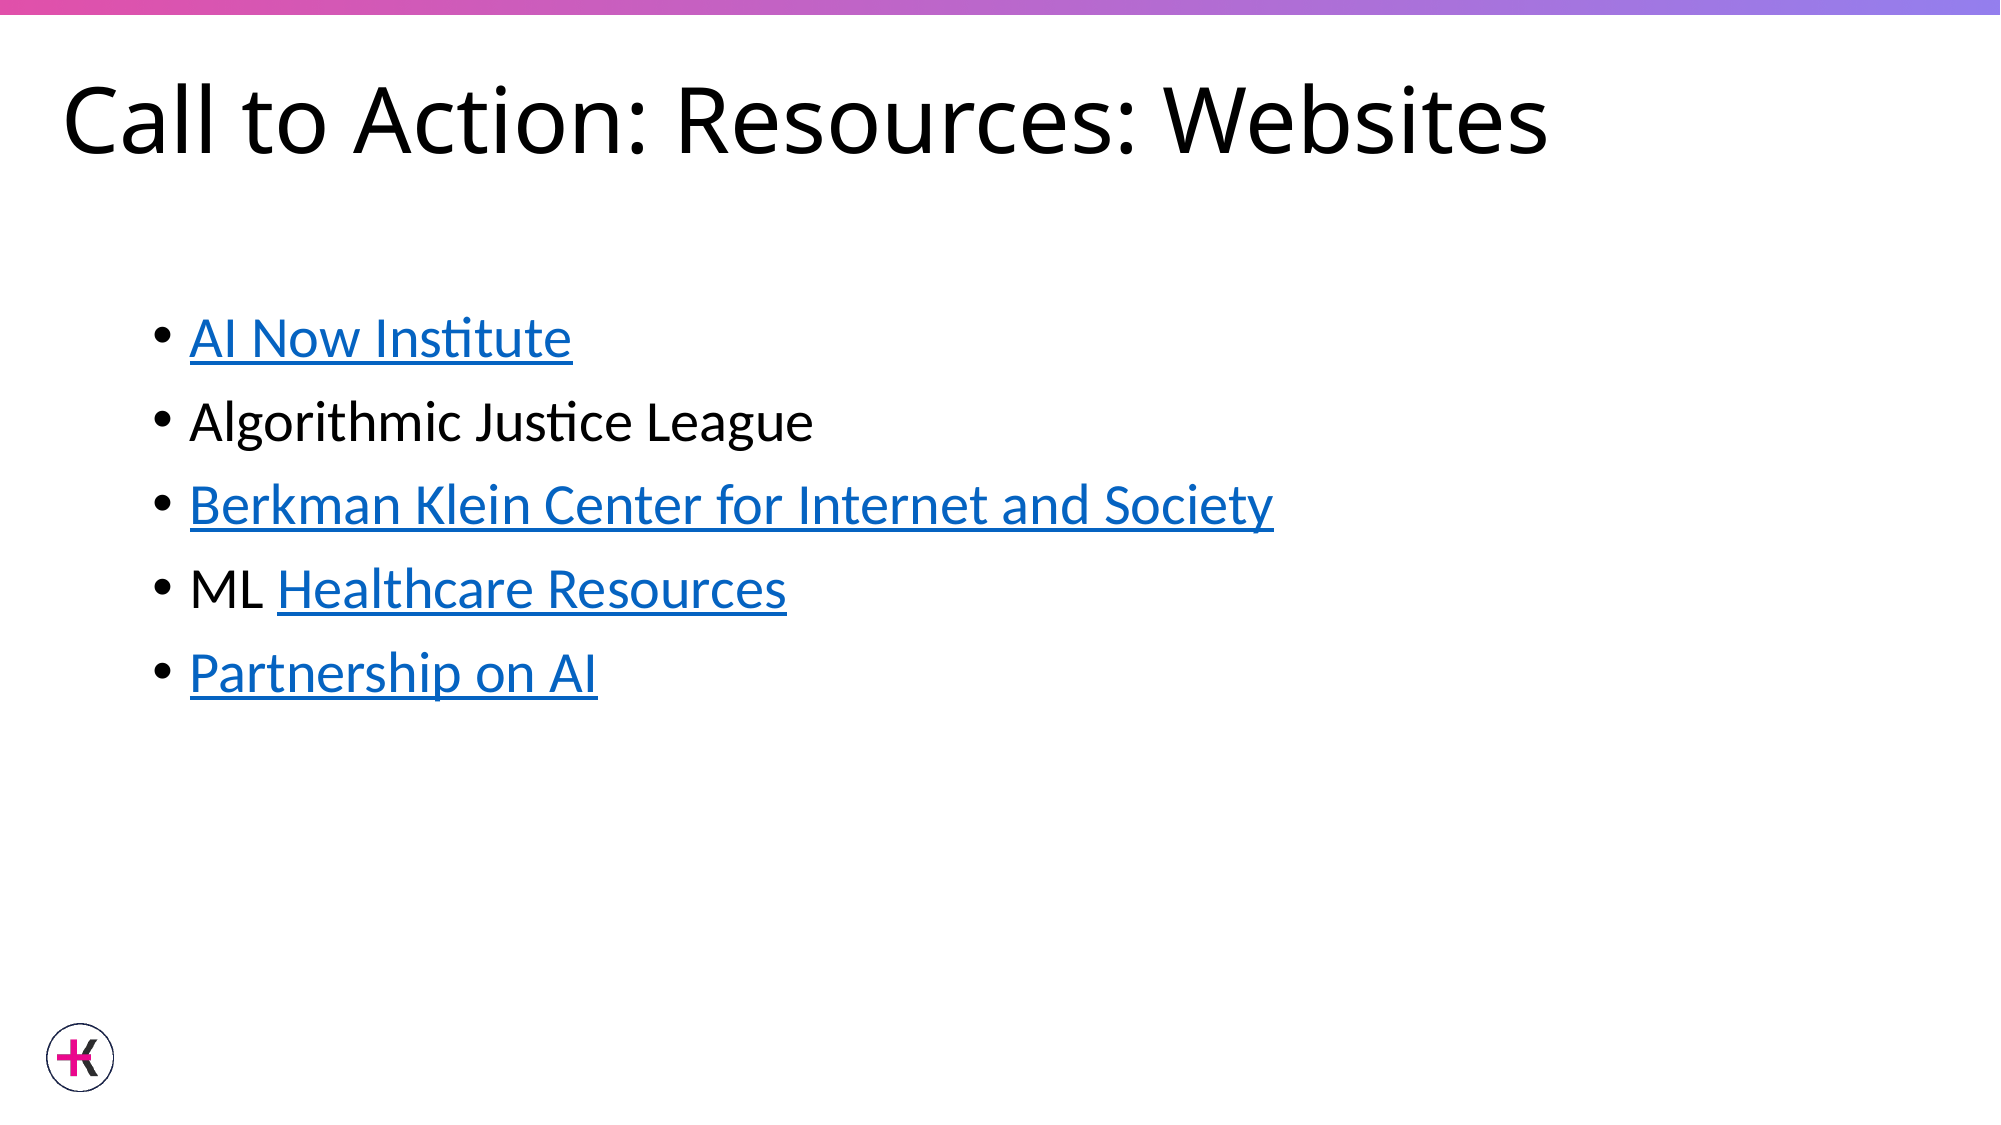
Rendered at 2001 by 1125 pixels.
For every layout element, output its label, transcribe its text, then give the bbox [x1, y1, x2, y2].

picture [46, 1023, 114, 1092]
picture [0, 0, 2000, 15]
title Call to Action: Resources: Websites [46, 15, 1772, 233]
text_box AI Now Institute Algorithmic Justice League Berkman Klein Center for Internet and Society ML Healthcare Resources Partnership on AI [137, 299, 1397, 1014]
